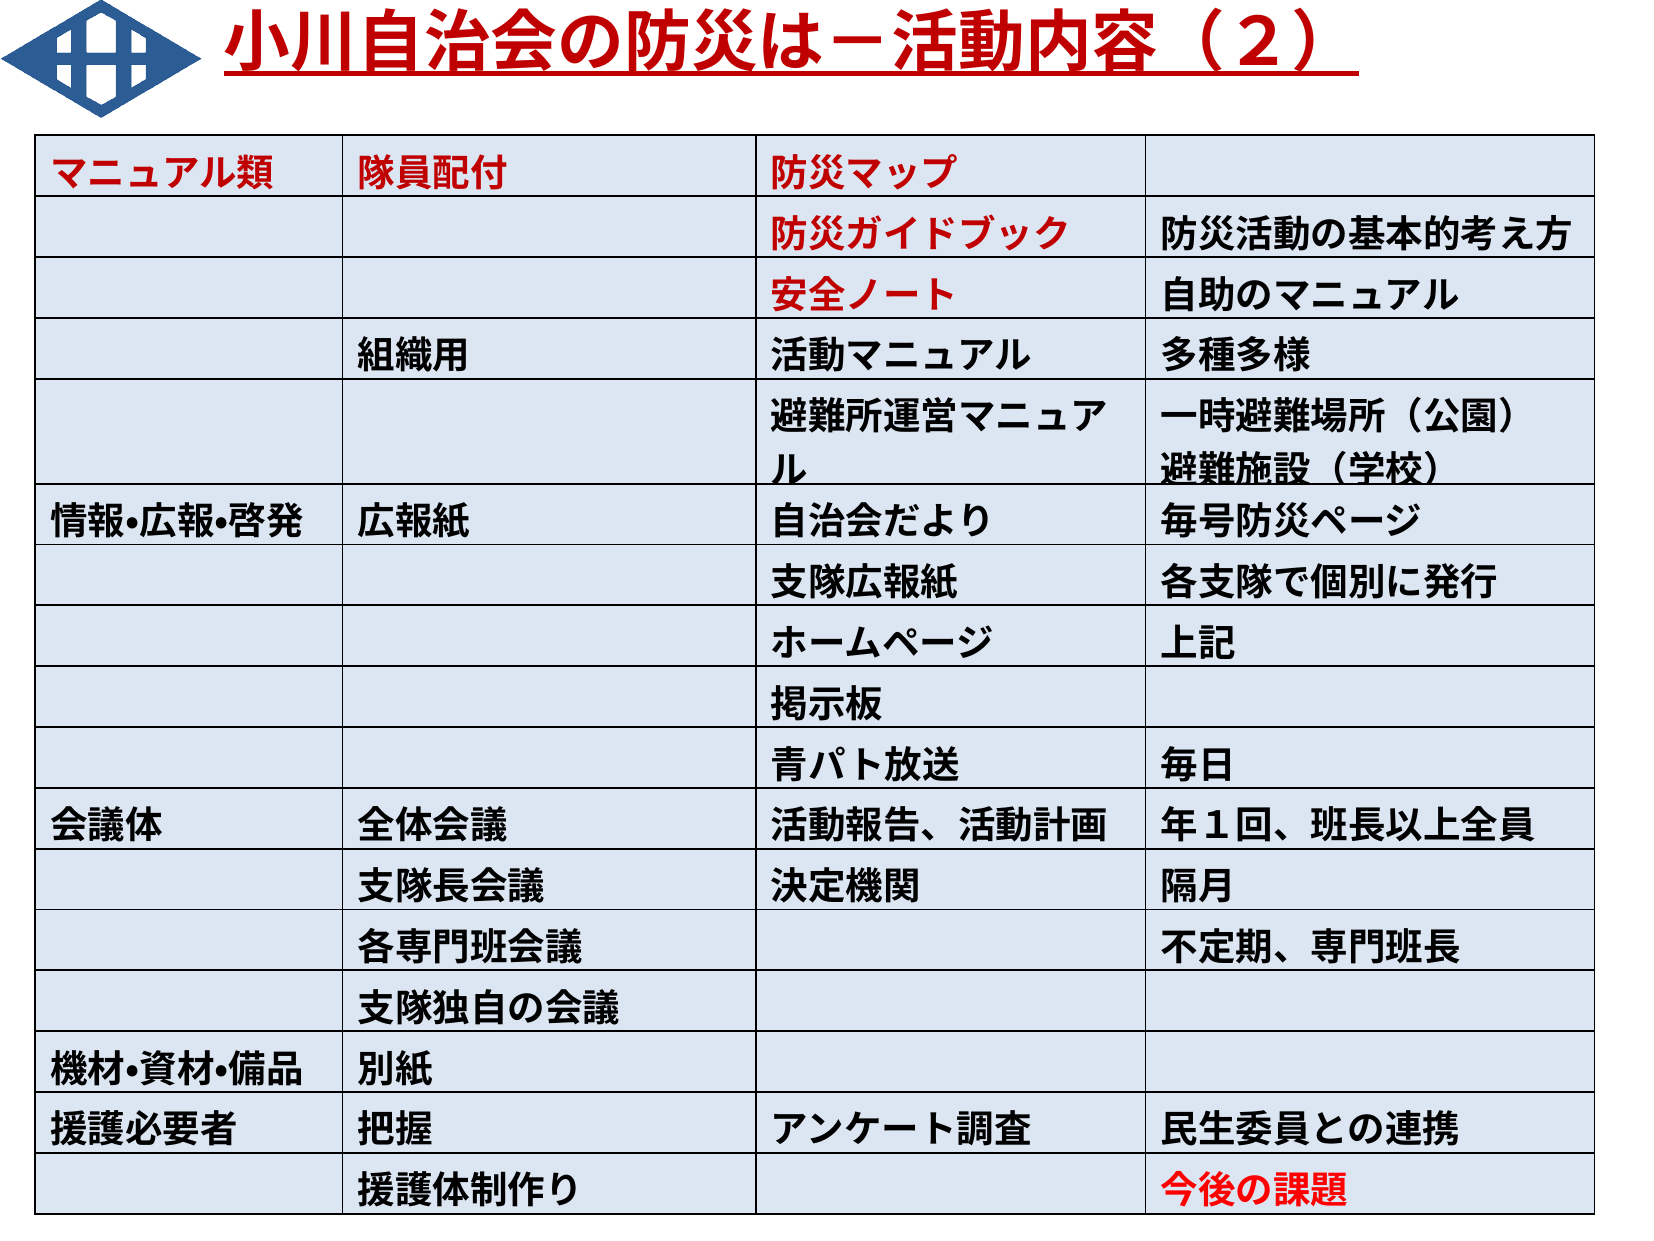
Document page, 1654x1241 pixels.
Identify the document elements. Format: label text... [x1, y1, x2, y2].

table_cell 各専門班会議 [343, 910, 755, 969]
table_cell [36, 197, 342, 256]
table_cell ホームページ [757, 606, 1145, 665]
table_cell [343, 667, 755, 726]
table_cell [343, 197, 755, 256]
table_cell 決定機関 [757, 850, 1145, 909]
table_cell 自治会だより [757, 485, 1145, 544]
table_cell 情報・広報・啓発 [36, 485, 342, 544]
table_cell 活動マニュアル [757, 319, 1145, 378]
table_cell 各支隊で個別に発行 [1146, 545, 1594, 604]
table_cell [36, 850, 342, 909]
table_cell 支隊広報紙 [757, 545, 1145, 604]
table_cell 把握 [343, 1093, 755, 1152]
table_cell 会議体 [36, 789, 342, 848]
table_cell [757, 910, 1145, 969]
table_cell 防災ガイドブック [757, 197, 1145, 256]
table_cell [757, 971, 1145, 1030]
table_cell [343, 258, 755, 317]
table_cell [1146, 1032, 1594, 1091]
table_cell 多種多様 [1146, 319, 1594, 378]
table_header [1146, 136, 1594, 195]
table_cell [36, 258, 342, 317]
table_cell 自助のマニュアル [1146, 258, 1594, 317]
text_box 小川自治会の防災は－活動内容（２） [206, 0, 1394, 79]
table_cell 広報紙 [343, 485, 755, 544]
table_cell [757, 1154, 1145, 1213]
table_cell 一時避難場所（公園） 避難施設（学校） [1146, 380, 1594, 483]
table_cell 援護体制作り [343, 1154, 755, 1213]
table_cell 毎号防災ページ [1146, 485, 1594, 544]
table_cell 隔月 [1146, 850, 1594, 909]
table_cell 民生委員との連携 [1146, 1093, 1594, 1152]
table_cell 全体会議 [343, 789, 755, 848]
table_cell アンケート調査 [757, 1093, 1145, 1152]
table_cell 援護必要者 [36, 1093, 342, 1152]
table_cell [343, 606, 755, 665]
table_cell [36, 380, 342, 483]
table_cell [36, 545, 342, 604]
table_header マニュアル類 [36, 136, 342, 195]
table_cell [36, 1154, 342, 1213]
table_cell [757, 1032, 1145, 1091]
table_cell [36, 667, 342, 726]
table_cell [36, 728, 342, 787]
table_cell 機材・資材・備品 [36, 1032, 342, 1091]
table_cell [36, 910, 342, 969]
table_cell 毎日 [1146, 728, 1594, 787]
table_cell 避難所運営マニュアル [757, 380, 1145, 483]
table_cell 年１回、班長以上全員 [1146, 789, 1594, 848]
table_header 防災マップ [757, 136, 1145, 195]
table_cell 安全ノート [757, 258, 1145, 317]
table_cell [1146, 667, 1594, 726]
table_cell 今後の課題 [1146, 1154, 1594, 1213]
table_header 隊員配付 [343, 136, 755, 195]
table_cell 不定期、専門班長 [1146, 910, 1594, 969]
table_cell [36, 606, 342, 665]
table_cell [36, 971, 342, 1030]
table_cell 活動報告、活動計画 [757, 789, 1145, 848]
table_cell 支隊独自の会議 [343, 971, 755, 1030]
table_cell [343, 545, 755, 604]
table_cell 別紙 [343, 1032, 755, 1091]
table_cell [1146, 971, 1594, 1030]
table_cell 組織用 [343, 319, 755, 378]
table_cell 掲示板 [757, 667, 1145, 726]
table_cell [343, 380, 755, 483]
table_cell [343, 728, 755, 787]
table_cell [36, 319, 342, 378]
table_cell 青パト放送 [757, 728, 1145, 787]
table_cell 上記 [1146, 606, 1594, 665]
picture [0, 0, 206, 118]
table_cell 防災活動の基本的考え方 [1146, 197, 1594, 256]
table_cell 支隊長会議 [343, 850, 755, 909]
